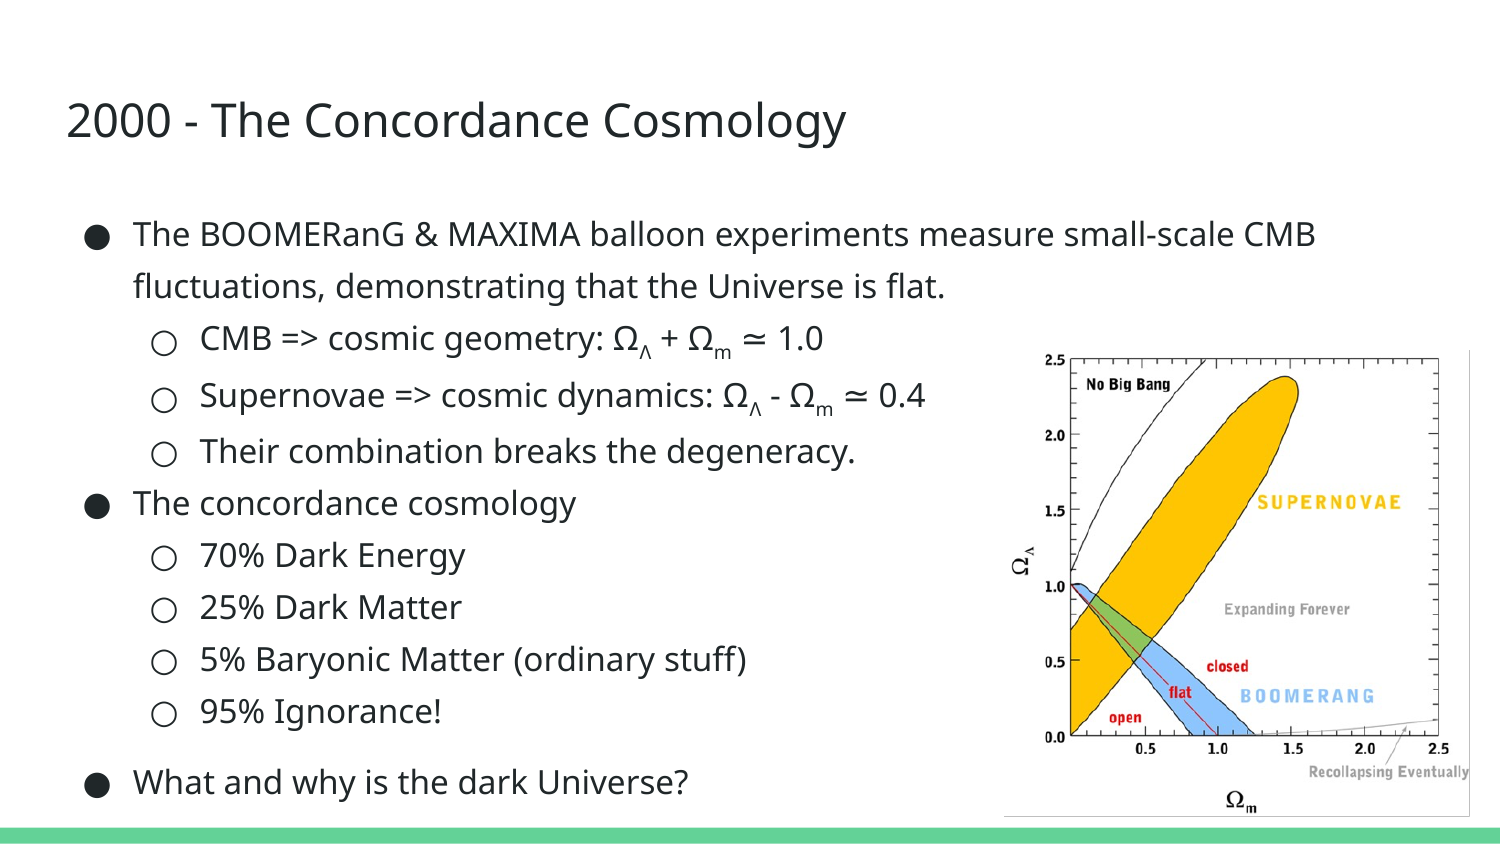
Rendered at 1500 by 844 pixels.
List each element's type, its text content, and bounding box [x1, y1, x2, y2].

picture [1003, 349, 1470, 817]
list The BOOMERanG & MAXIMA balloon experiments measure small-scale CMB fluctuations, demonstrating that the Universe is flat. CMB => cosmic geometry: ΩΛ + Ωm ≃ 1.0 Supernovae => cosmic dynamics: ΩΛ - Ωm ≃ 0.4 Their combination breaks the degeneracy. The concordance cosmology 70% Dark Energy 25% Dark Matter 5% Baryonic Matter (ordinary stuff) 95% Ignorance! What and why is the dark Universe? [51, 189, 1449, 826]
title 2000 - The Concordance Cosmology [51, 72, 1449, 167]
